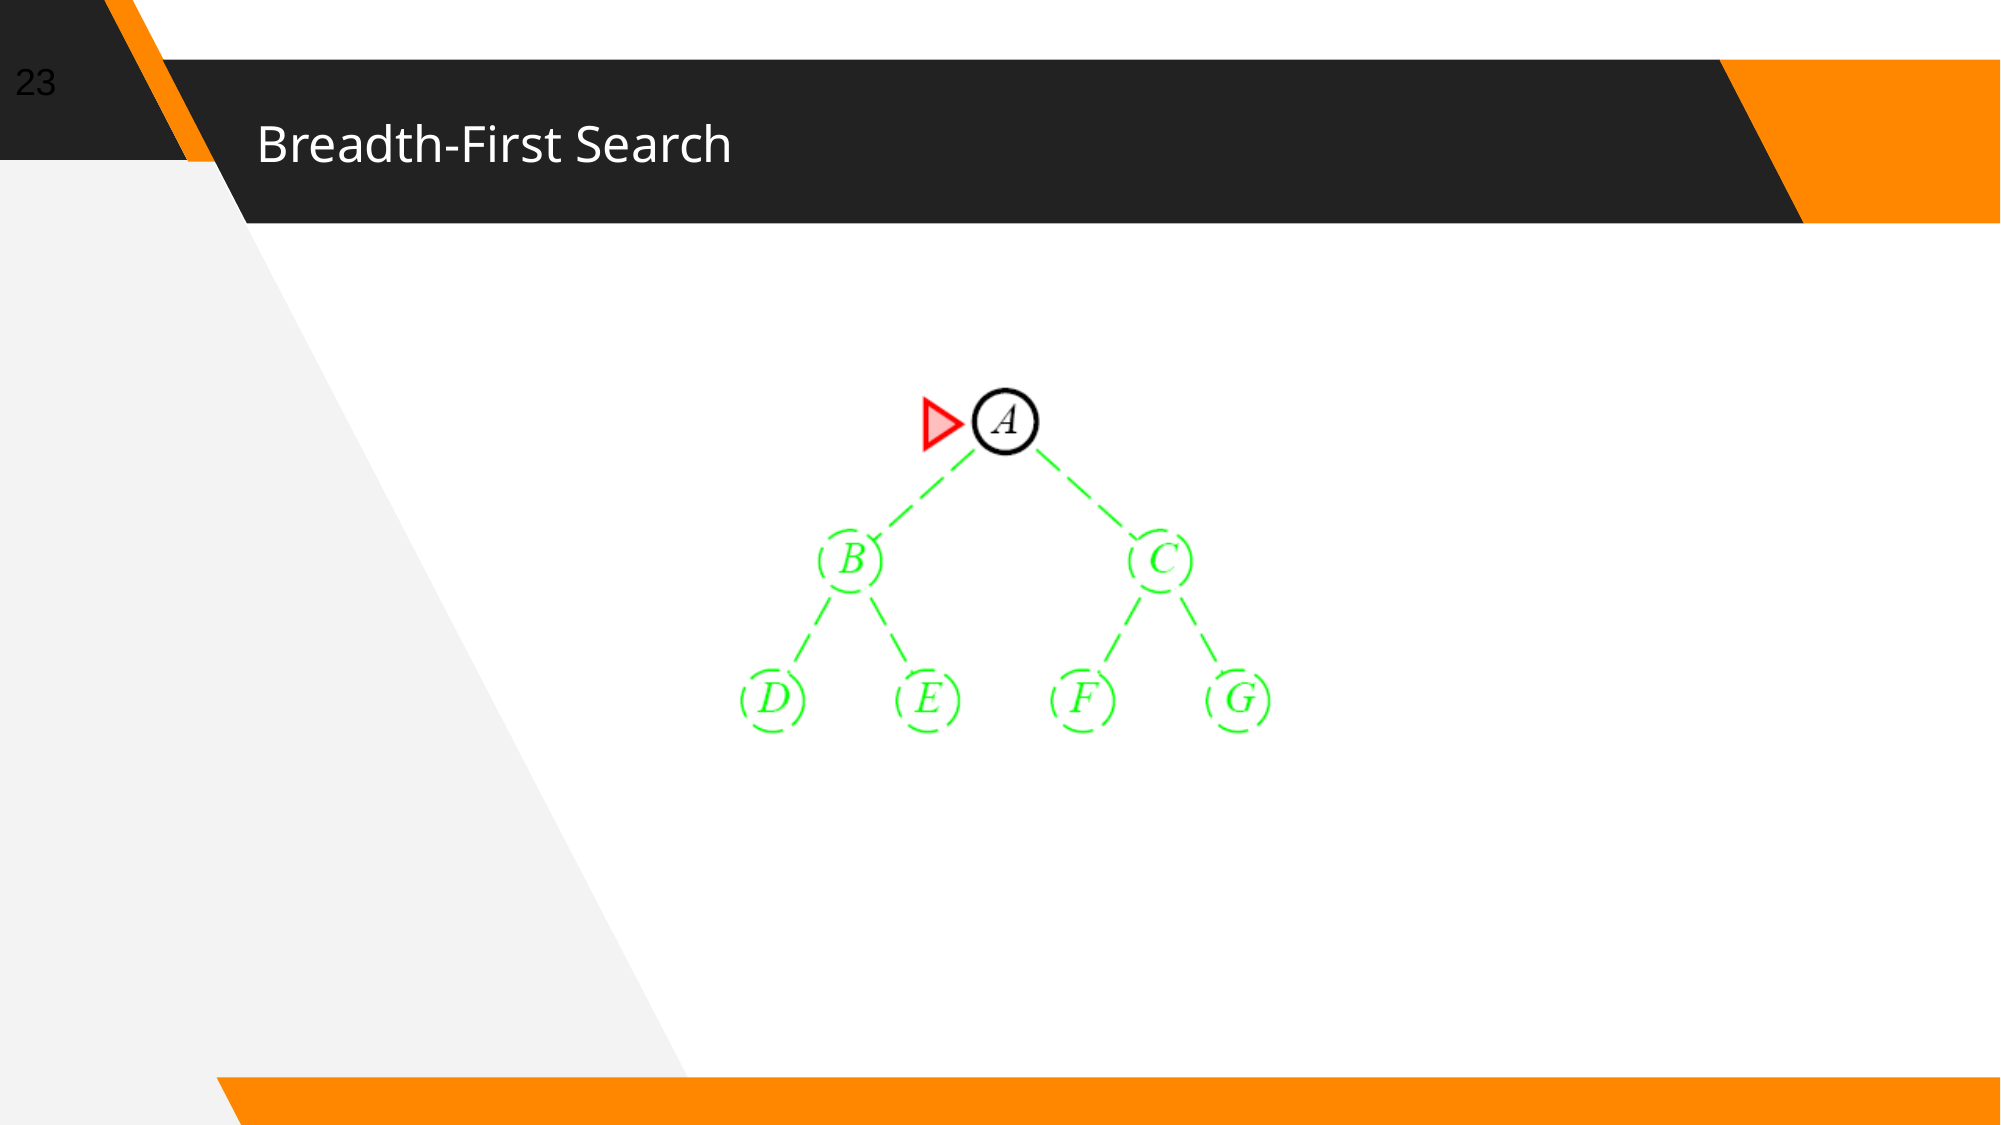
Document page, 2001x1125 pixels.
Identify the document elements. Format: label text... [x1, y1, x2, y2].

title Breadth-First Search [241, 60, 1713, 225]
slide_number 23 [0, 0, 131, 160]
picture [722, 385, 1278, 740]
